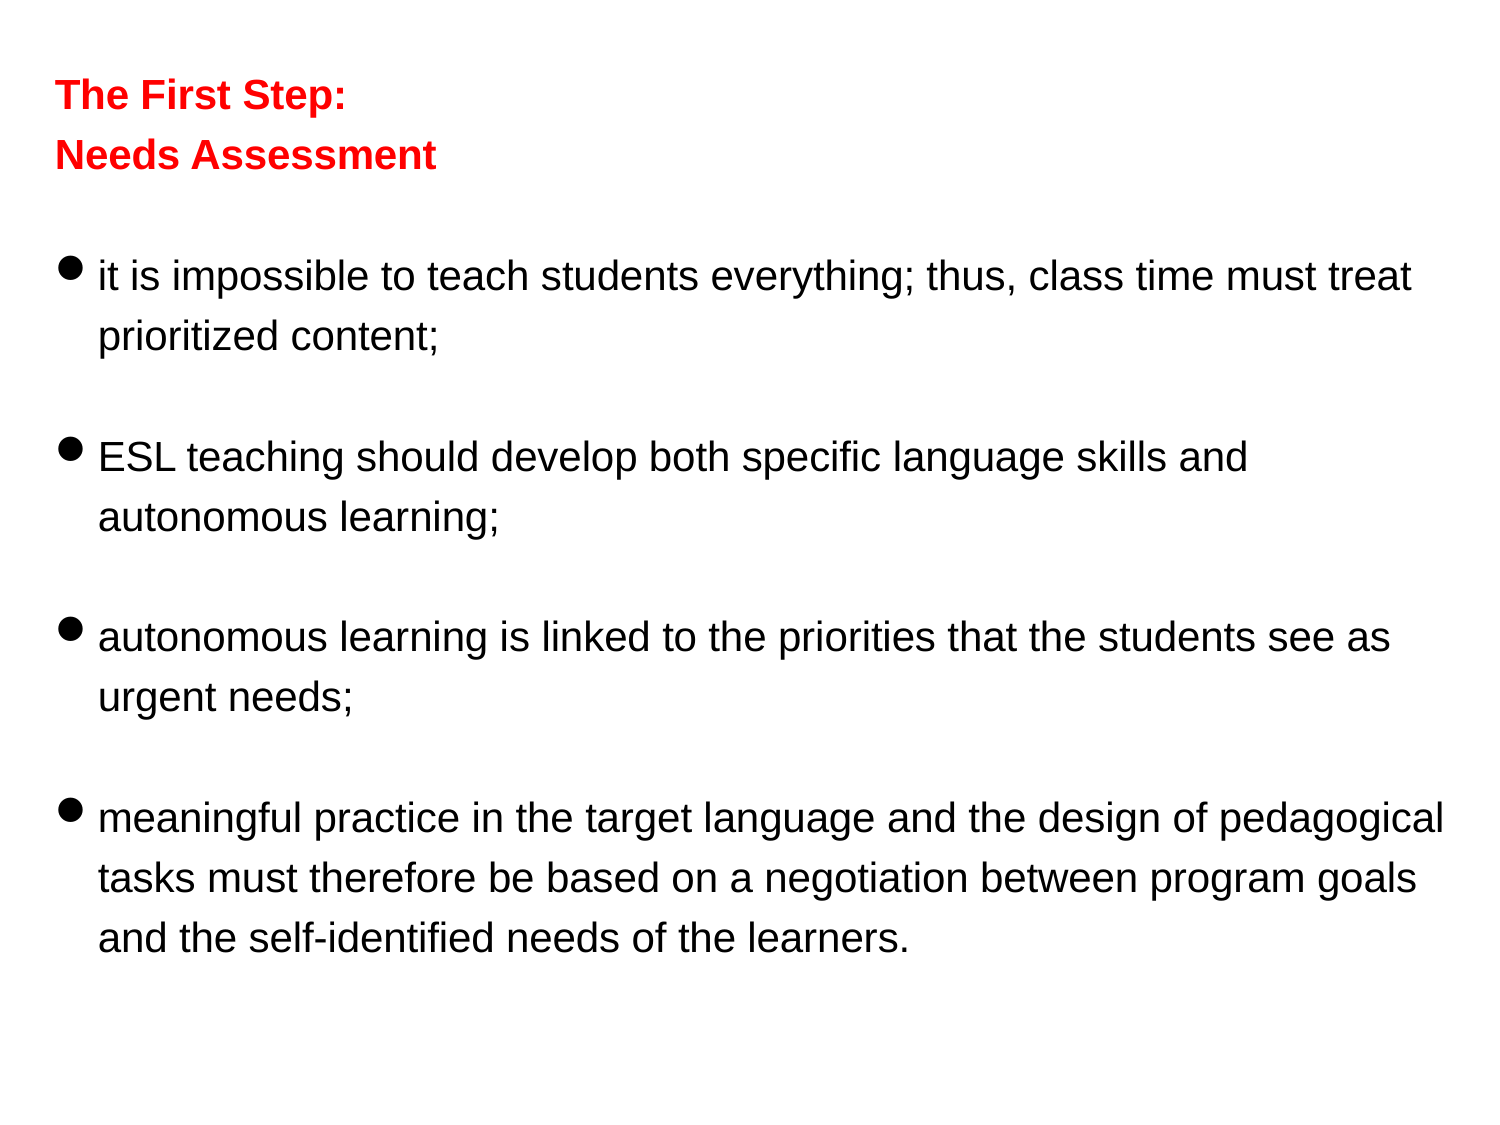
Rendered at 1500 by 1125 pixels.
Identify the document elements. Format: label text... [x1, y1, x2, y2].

list The First Step: Needs Assessment it is impossible to teach students everything; thus, class time must treat prioritized content; ESL teaching should develop both specific language skills and autonomous learning; autonomous learning is linked to the priorities that the students see as urgent needs; meaningful practice in the target language and the design of pedagogical tasks must therefore be based on a negotiation between program goals and the self-identified needs of the learners. [27, 0, 1473, 1020]
